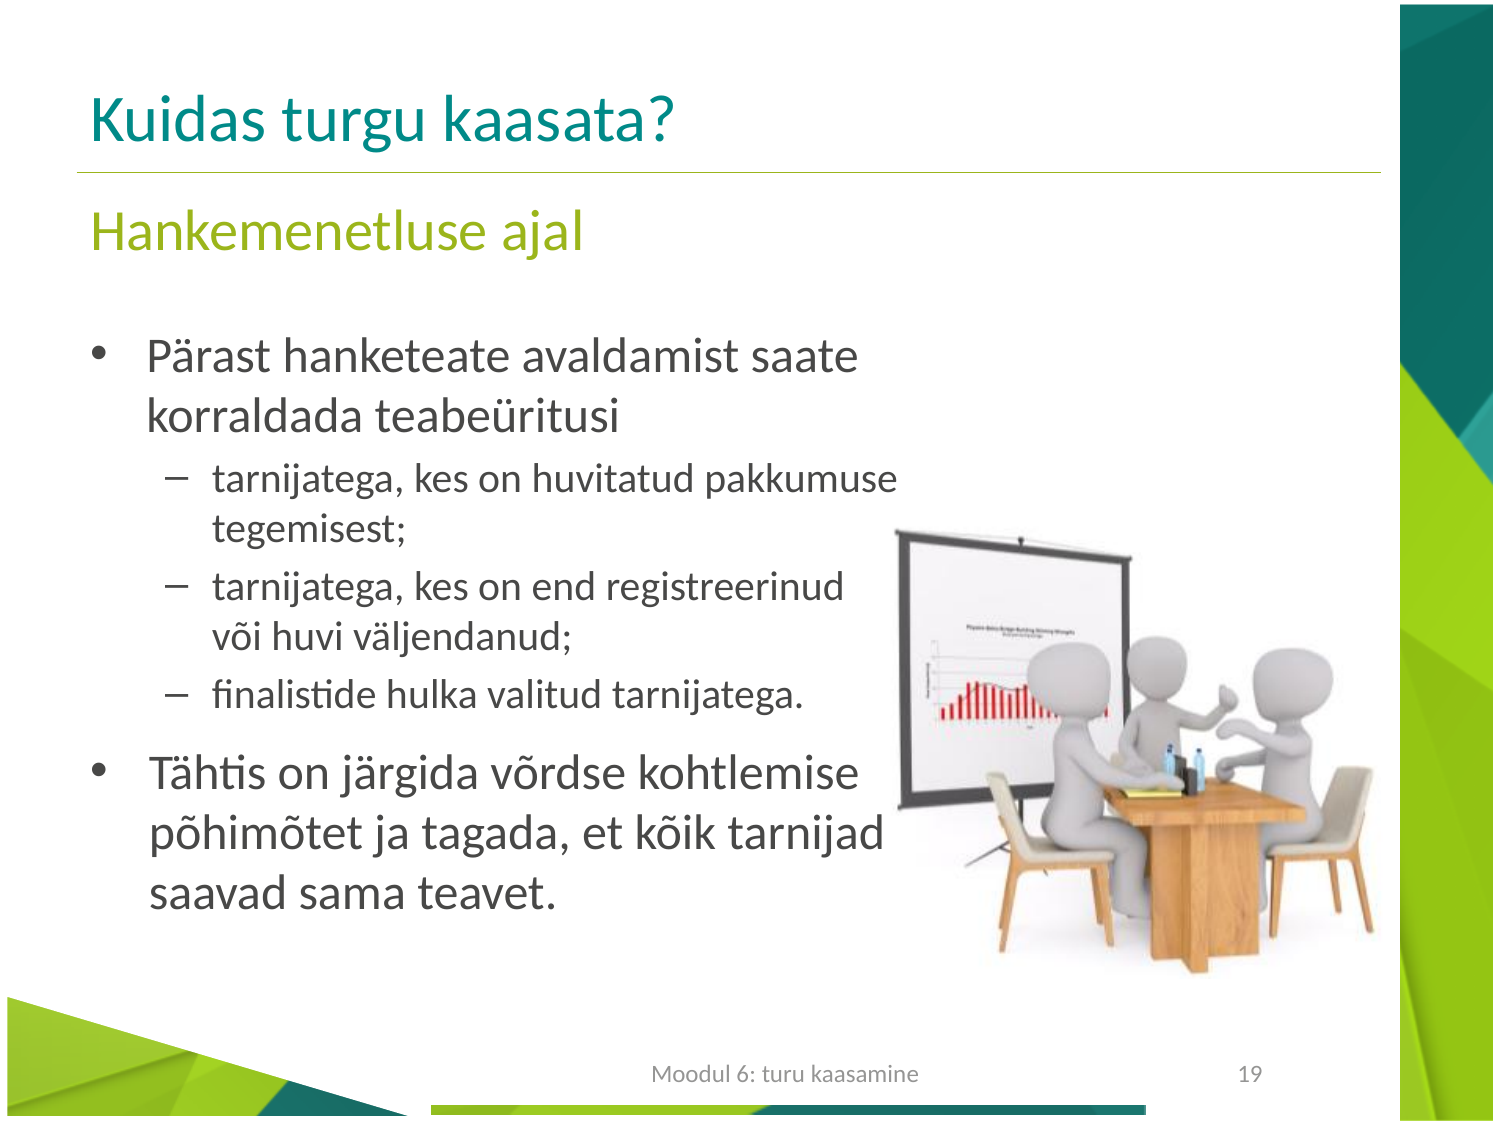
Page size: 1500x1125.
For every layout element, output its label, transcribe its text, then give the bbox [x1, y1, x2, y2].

list Pärast hanketeate avaldamist saate korraldada teabeüritusi tarnijatega, kes on huvitatud pakkumuse tegemisest; tarnijatega, kes on end registreerinud või huvi väljendanud; finalistide hulka valitud tarnijatega. Tähtis on järgida võrdse kohtlemise põhimõtet ja tagada, et kõik tarnijad saavad sama teavet. [75, 314, 916, 979]
picture [879, 514, 1384, 979]
picture [431, 1105, 1146, 1115]
title Kuidas turgu kaasata? [75, 45, 1388, 185]
list Hankemenetluse ajal [75, 184, 1386, 279]
picture [1400, 5, 1493, 1120]
picture [8, 998, 404, 1116]
slide_number 19 [1074, 1042, 1425, 1103]
footer Moodul 6: turu kaasamine [431, 1042, 1074, 1103]
